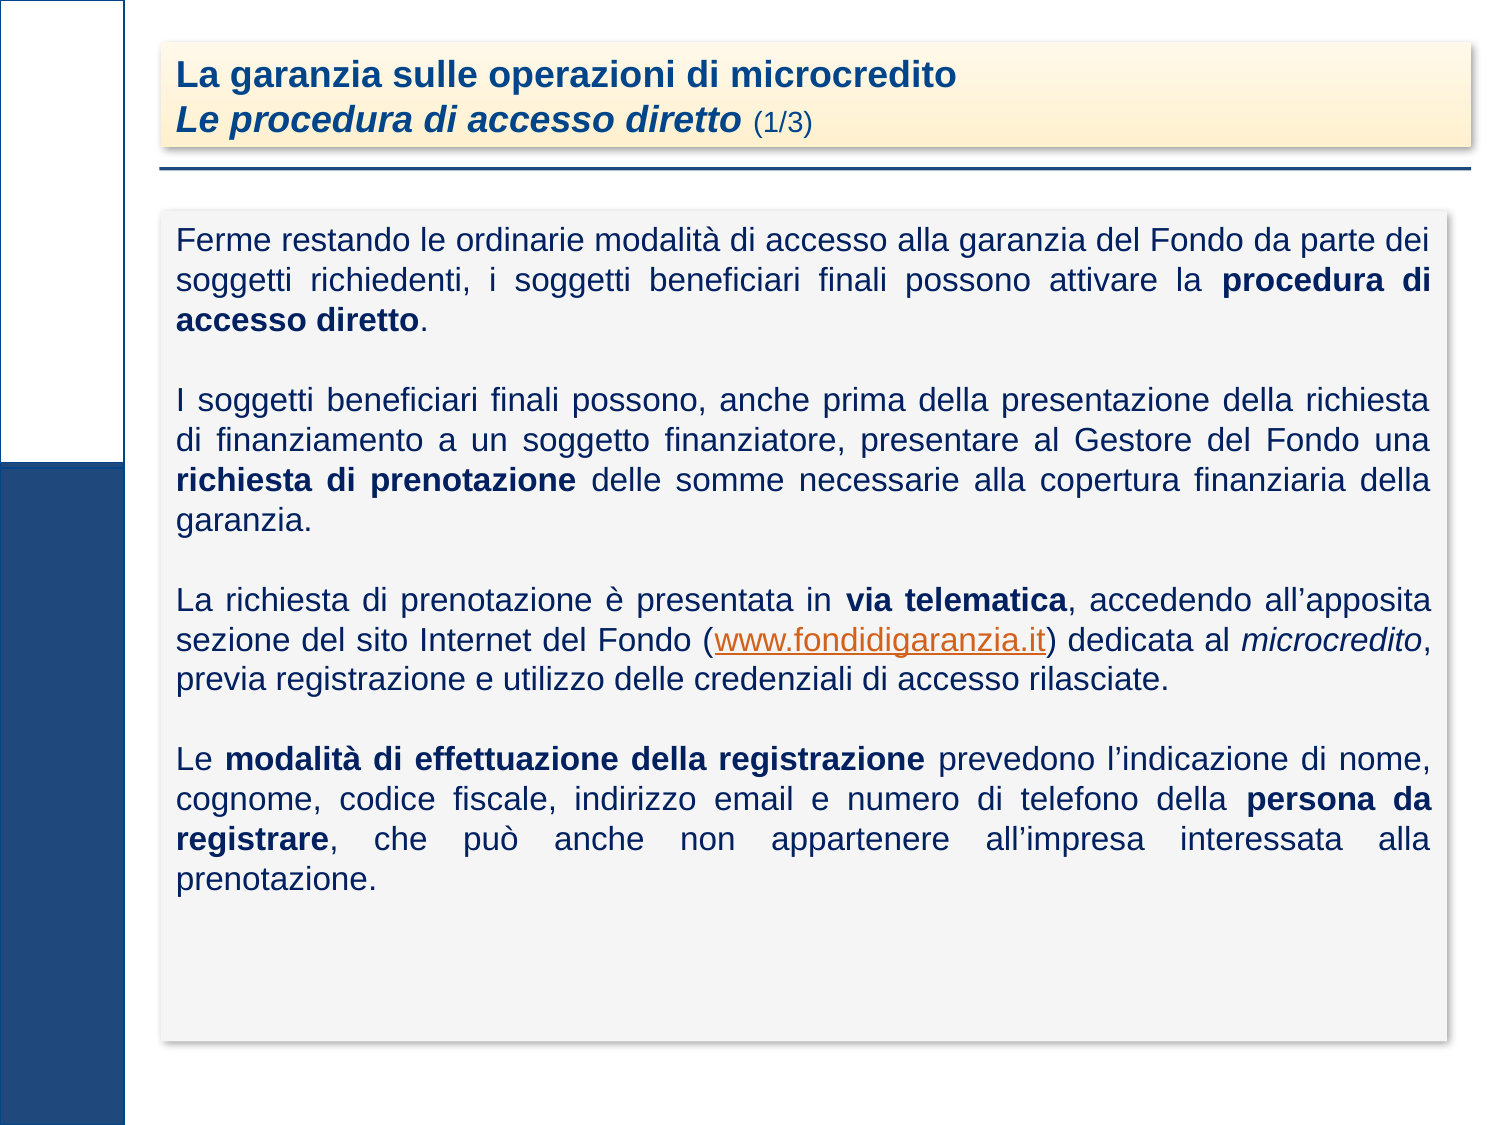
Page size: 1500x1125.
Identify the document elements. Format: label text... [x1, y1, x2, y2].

text_box La garanzia sulle operazioni di microcredito Le procedura di accesso diretto (1/3) [160, 42, 1471, 147]
text_box Ferme restando le ordinarie modalità di accesso alla garanzia del Fondo da parte dei soggetti richiedenti, i soggetti beneficiari finali possono attivare la procedura di accesso diretto. I soggetti beneficiari finali possono, anche prima della presentazione della richiesta di finanziamento a un soggetto finanziatore, presentare al Gestore del Fondo una richiesta di prenotazione delle somme necessarie alla copertura finanziaria della garanzia. La richiesta di prenotazione è presentata in via telematica, accedendo all’apposita sezione del sito Internet del Fondo (www.fondidigaranzia.it) dedicata al microcredito, previa registrazione e utilizzo delle credenziali di accesso rilasciate. Le modalità di effettuazione della registrazione prevedono l’indicazione di nome, cognome, codice fiscale, indirizzo email e numero di telefono della persona da registrare, che può anche non appartenere all’impresa interessata alla prenotazione. [160, 210, 1447, 1042]
